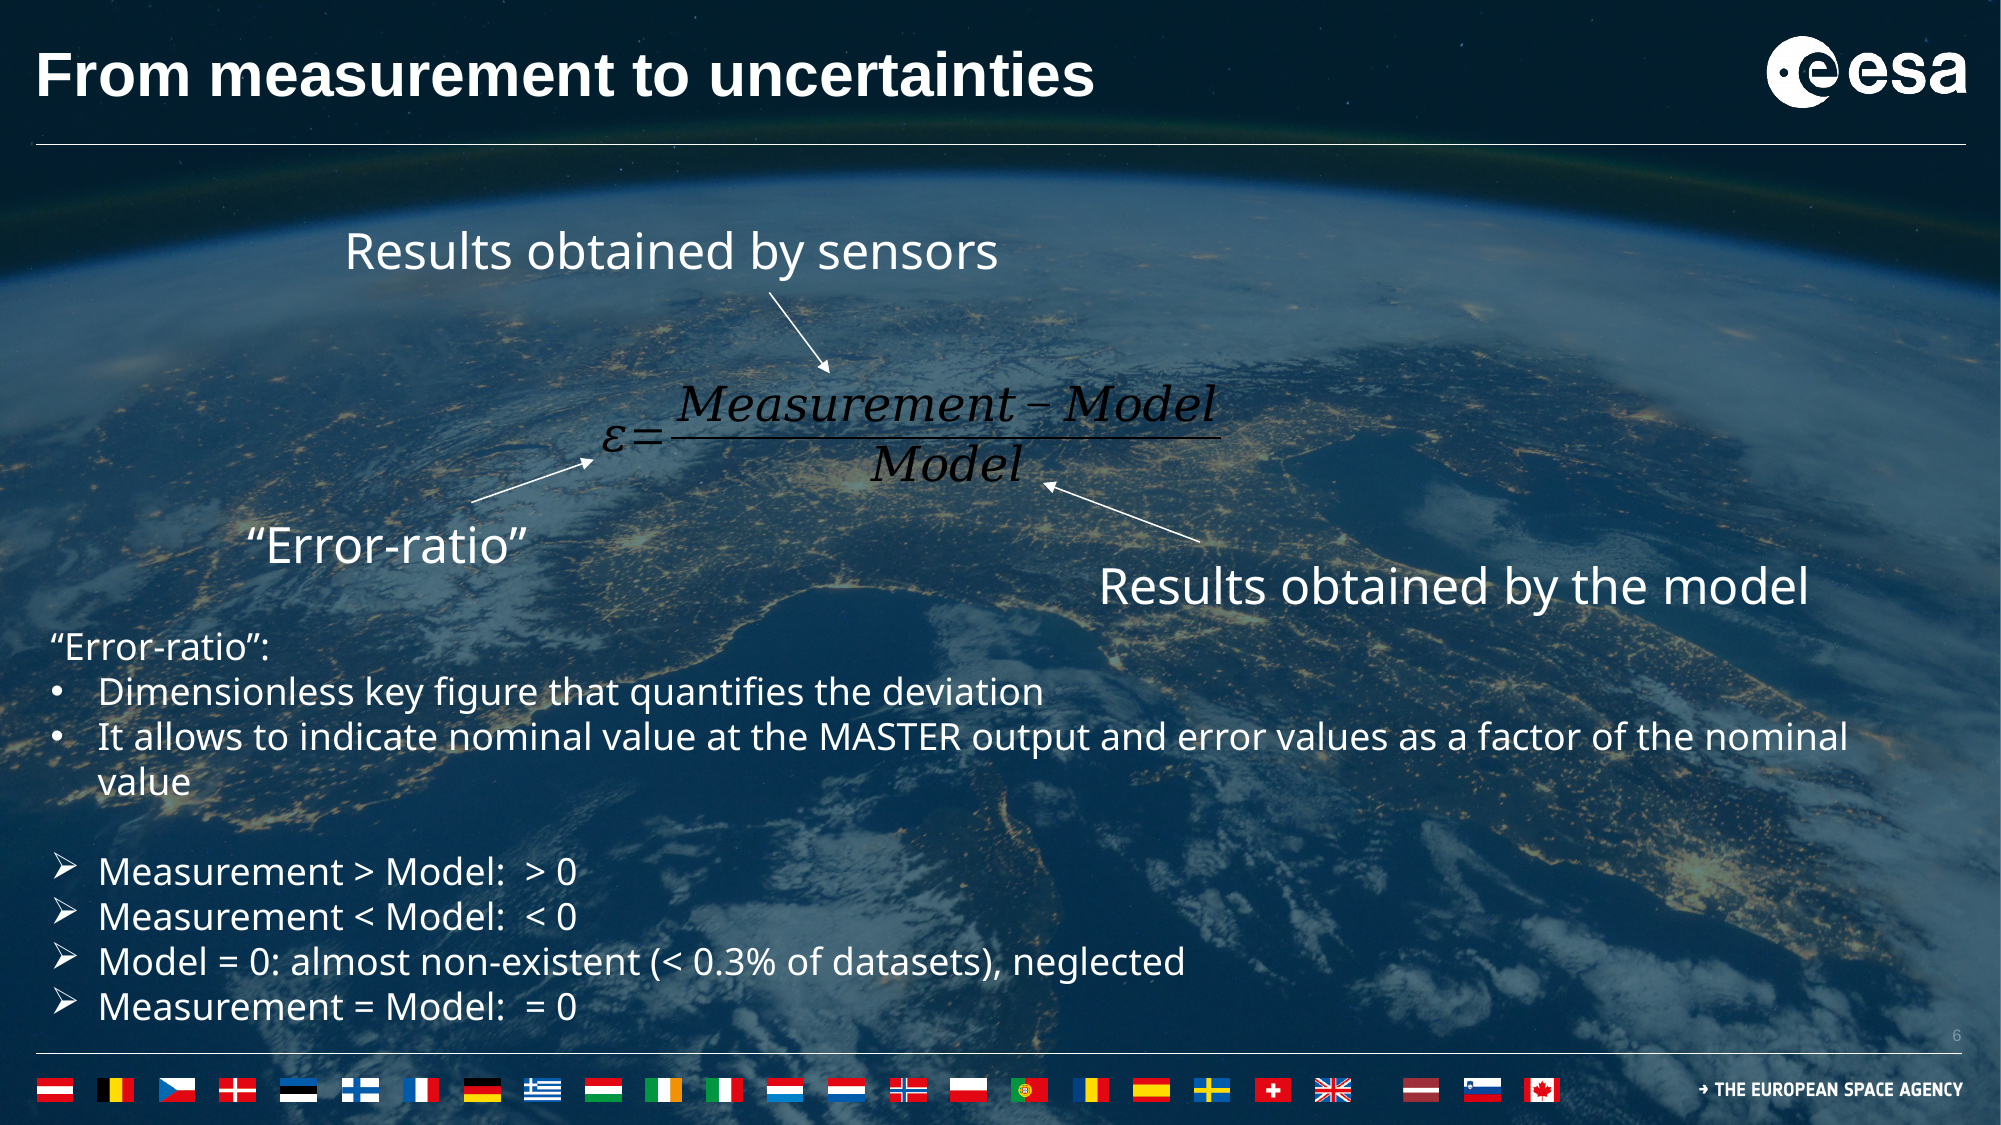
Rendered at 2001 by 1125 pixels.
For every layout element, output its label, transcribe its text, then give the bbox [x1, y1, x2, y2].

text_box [768, 292, 830, 374]
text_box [1042, 482, 1201, 543]
text_box Results obtained by the model [1083, 547, 1827, 622]
title From measurement to uncertainties [35, 25, 1695, 117]
picture [0, 0, 2001, 1125]
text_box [470, 459, 594, 503]
text_box Results obtained by sensors [329, 211, 1015, 287]
text_box “Error-ratio” [232, 506, 542, 582]
